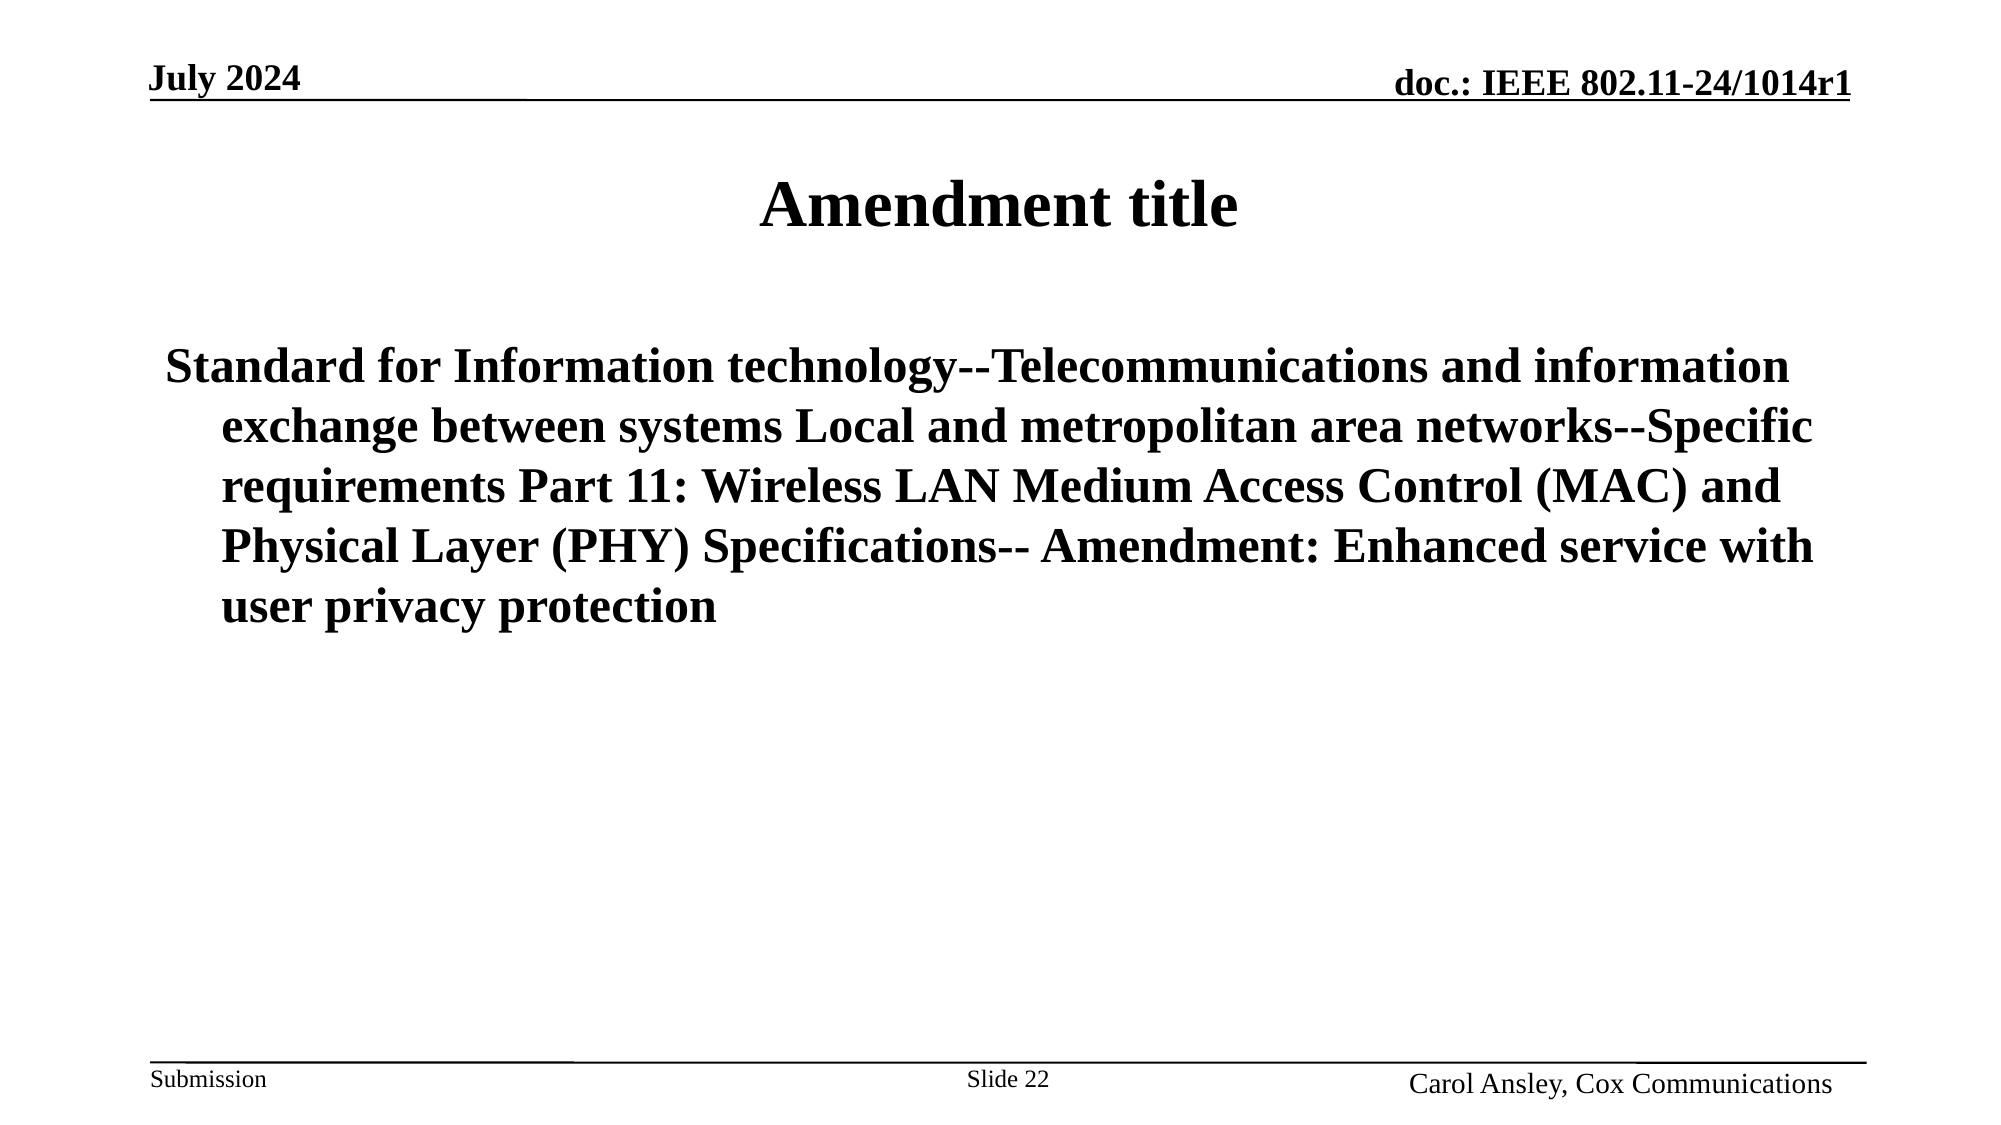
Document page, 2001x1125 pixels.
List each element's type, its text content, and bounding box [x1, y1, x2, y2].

slide_number Slide 22 [950, 1061, 1067, 1123]
list Standard for Information technology--Telecommunications and information exchange between systems Local and metropolitan area networks--Specific requirements Part 11: Wireless LAN Medium Access Control (MAC) and Physical Layer (PHY) Specifications-- Amendment: Enhanced service with user privacy protection [149, 324, 1850, 1000]
title Amendment title [149, 112, 1850, 288]
